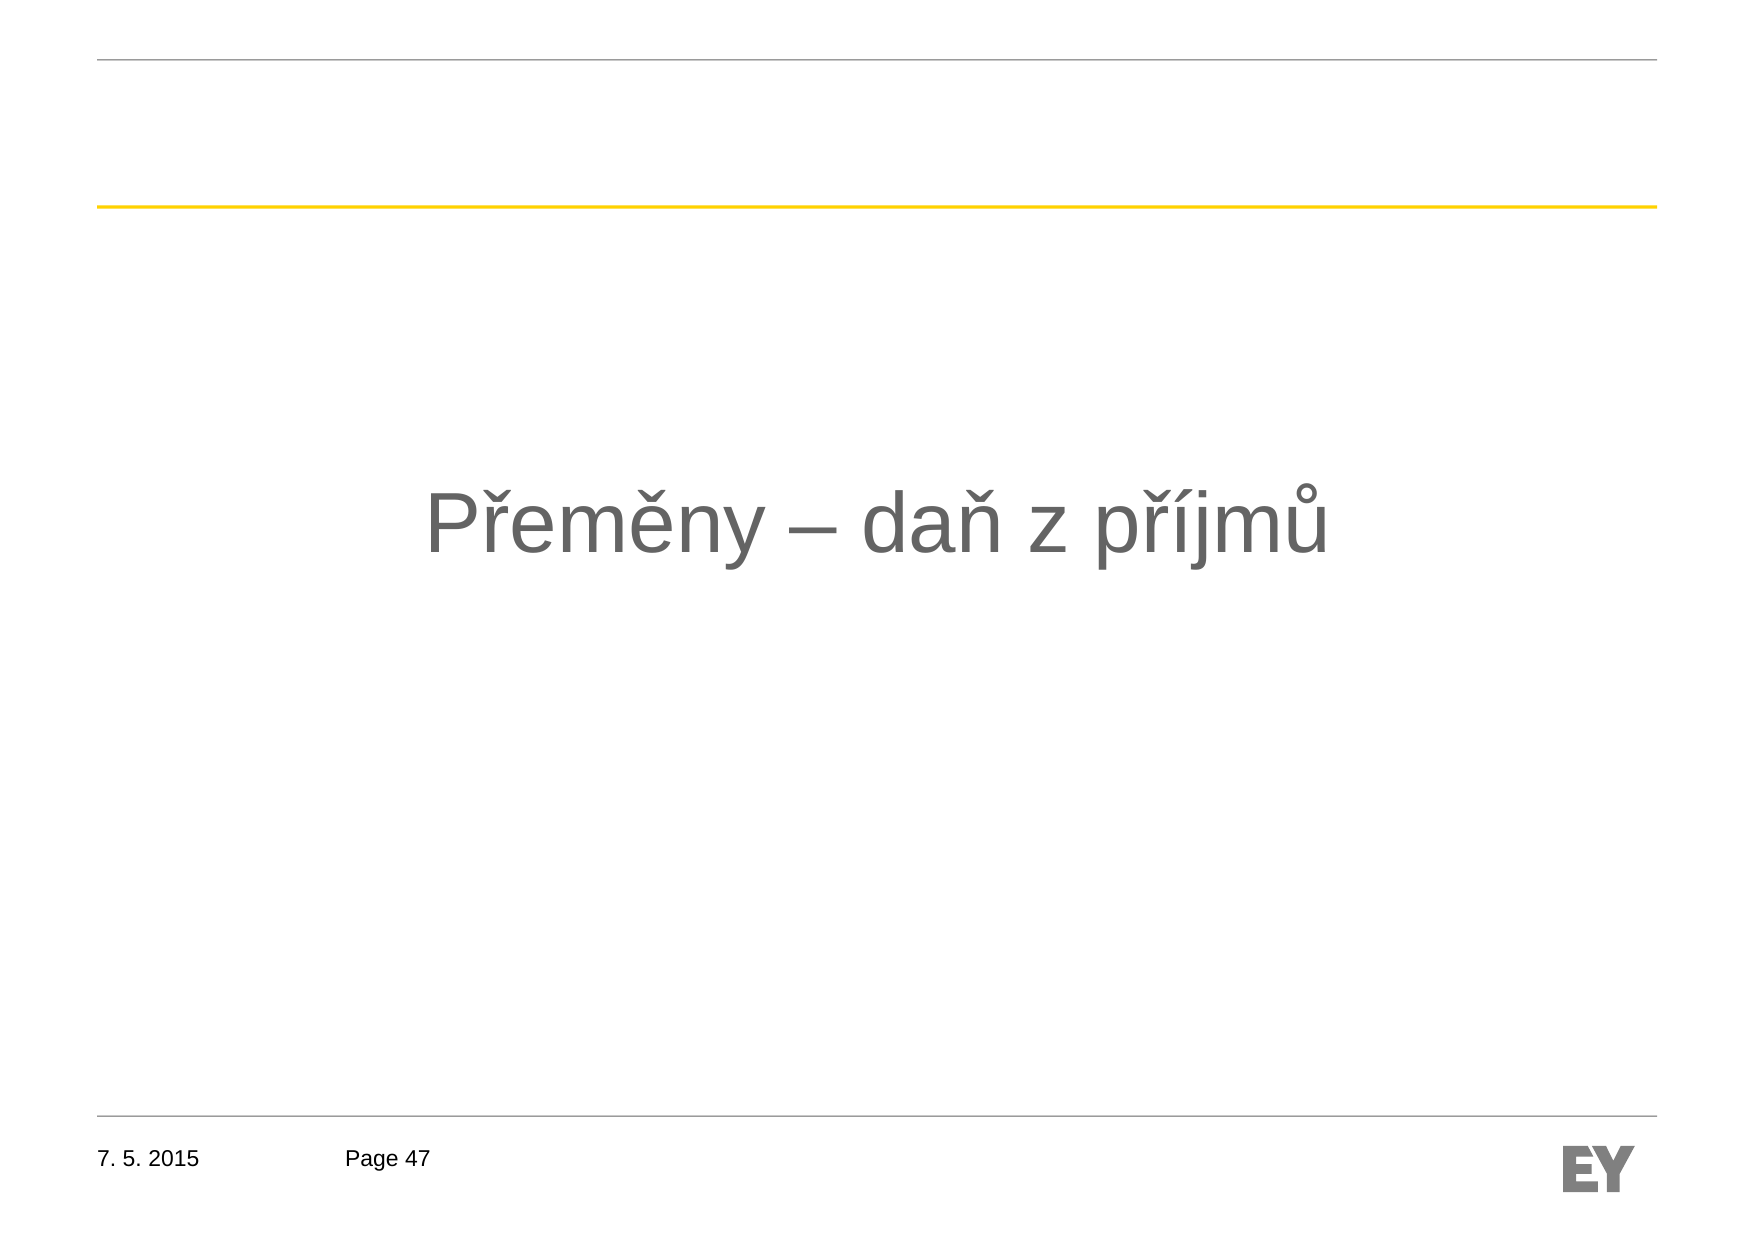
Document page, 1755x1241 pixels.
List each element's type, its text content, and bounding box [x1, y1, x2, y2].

slide_number 7. 5. 2015 [96, 1143, 319, 1184]
list Přeměny – daň z příjmů [98, 347, 1658, 962]
